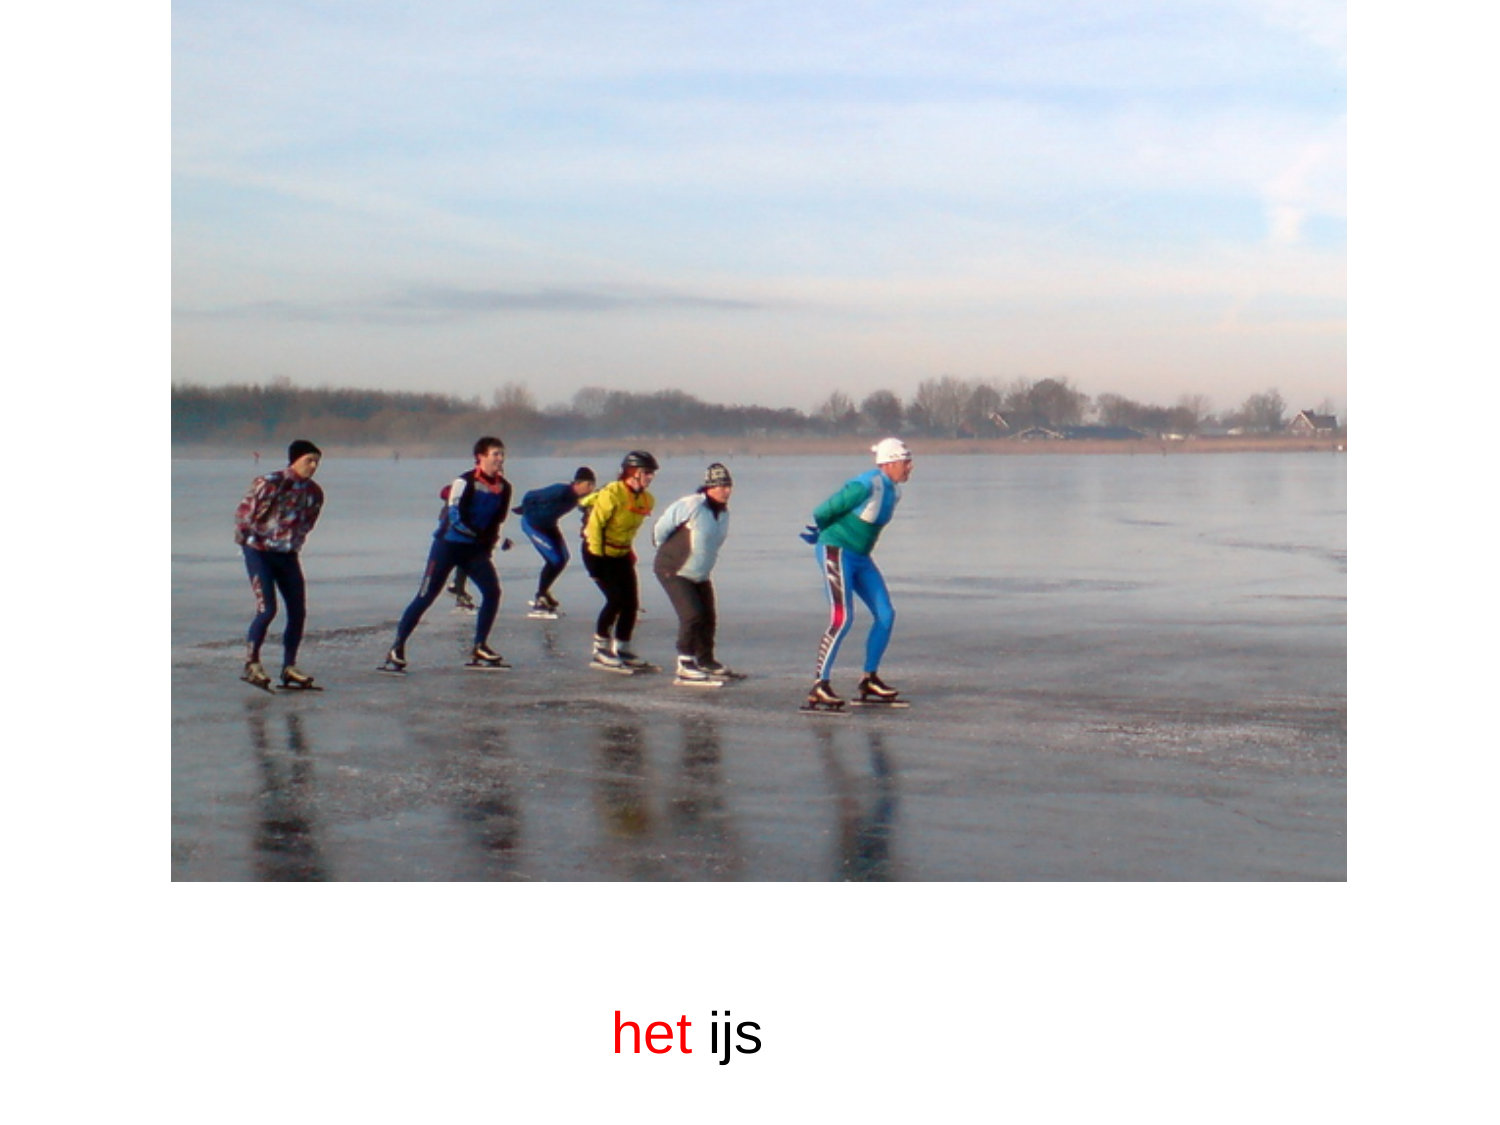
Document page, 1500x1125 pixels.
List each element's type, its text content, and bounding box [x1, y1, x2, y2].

picture [170, 0, 1347, 882]
text_box het ijs [596, 987, 892, 1074]
